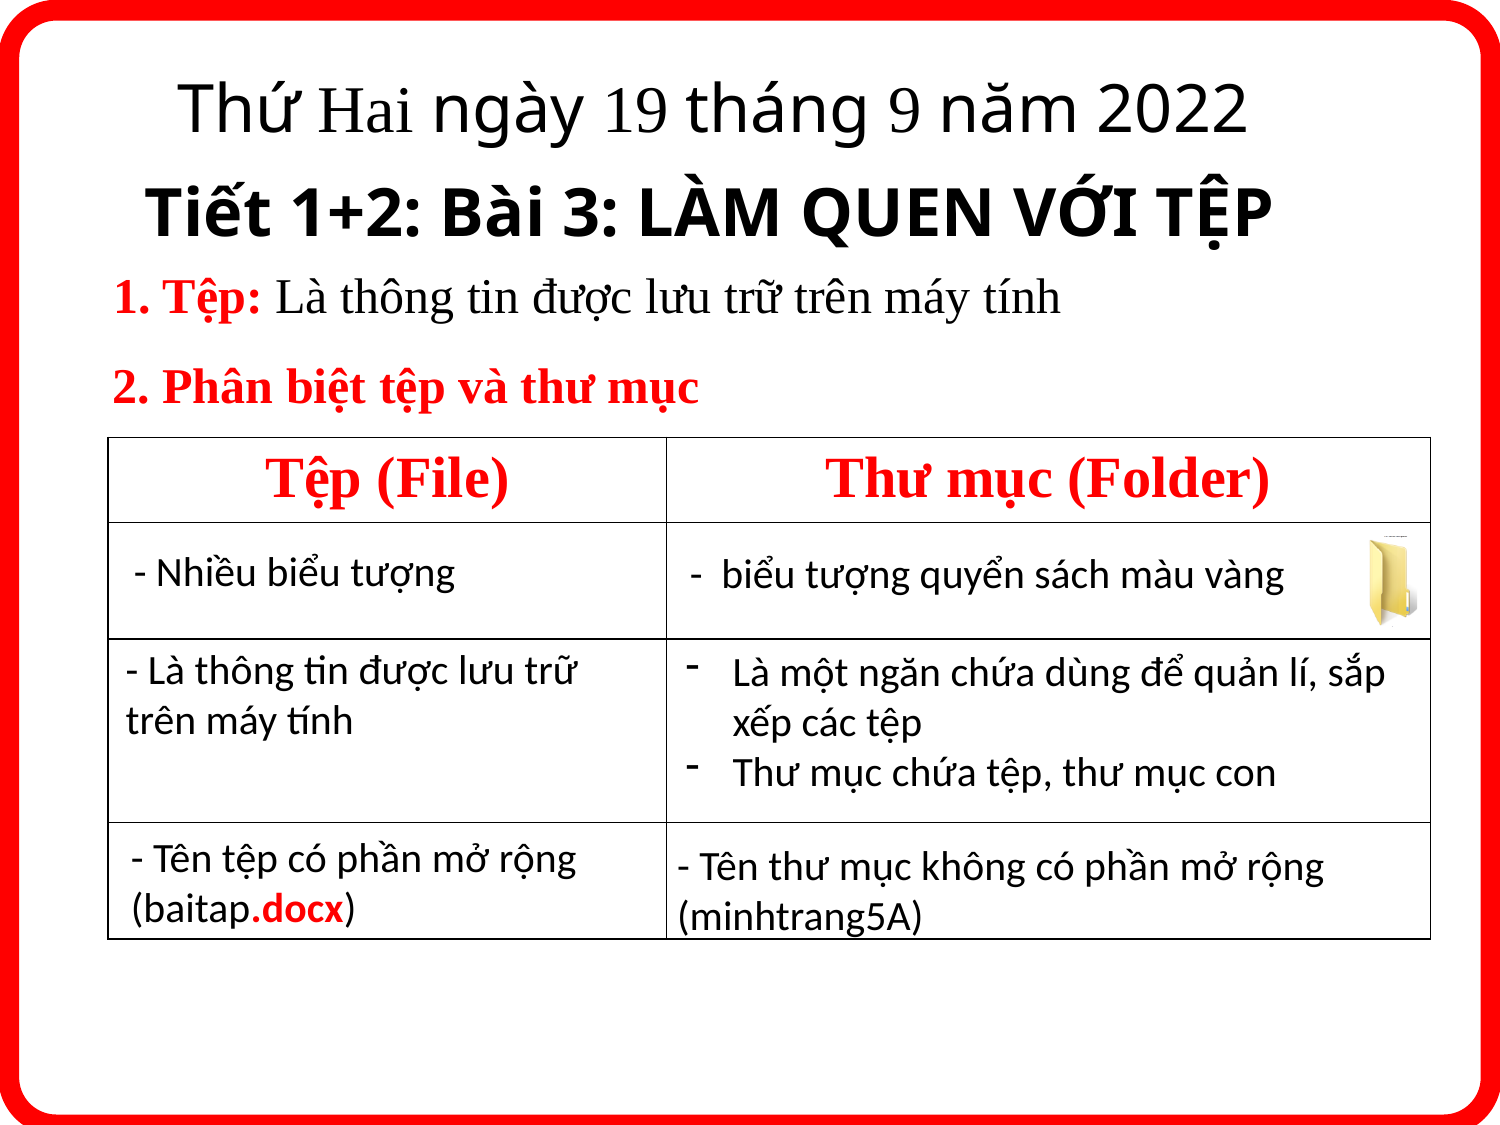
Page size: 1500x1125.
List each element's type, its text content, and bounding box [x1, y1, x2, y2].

text_box Là một ngăn chứa dùng để quản lí, sắp xếp các tệp Thư mục chứa tệp, thư mục con [670, 637, 1425, 803]
table_header Tệp (File) [109, 438, 666, 522]
text_box - Tên tệp có phần mở rộng (baitap.docx) [116, 823, 671, 984]
table_cell [109, 523, 666, 638]
text_box 2. Phân biệt tệp và thư mục [101, 348, 800, 420]
text_box Tiết 1+2: Bài 3: LÀM QUEN VỚI TỆP [129, 162, 1345, 258]
picture [1359, 536, 1418, 627]
table_cell [667, 640, 1430, 822]
text_box 1. Tệp: Là thông tin được lưu trữ trên máy tính [102, 258, 1318, 330]
table_cell [109, 640, 666, 822]
text_box - Tên thư mục không có phần mở rộng (minhtrang5A) [662, 831, 1425, 947]
text_box [8, 10, 1492, 1125]
text_box - Nhiều biểu tượng [118, 537, 616, 603]
table_cell [109, 823, 116, 938]
text_box - Là thông tin được lưu trữ trên máy tính [110, 635, 663, 751]
table_header Thư mục (Folder) [667, 438, 1430, 522]
text_box Thứ Hai ngày 19 tháng 9 năm 2022 [162, 58, 1297, 153]
table_cell [671, 823, 1430, 938]
text_box - biểu tượng quyển sách màu vàng [674, 539, 1359, 605]
table_cell [667, 523, 1430, 638]
